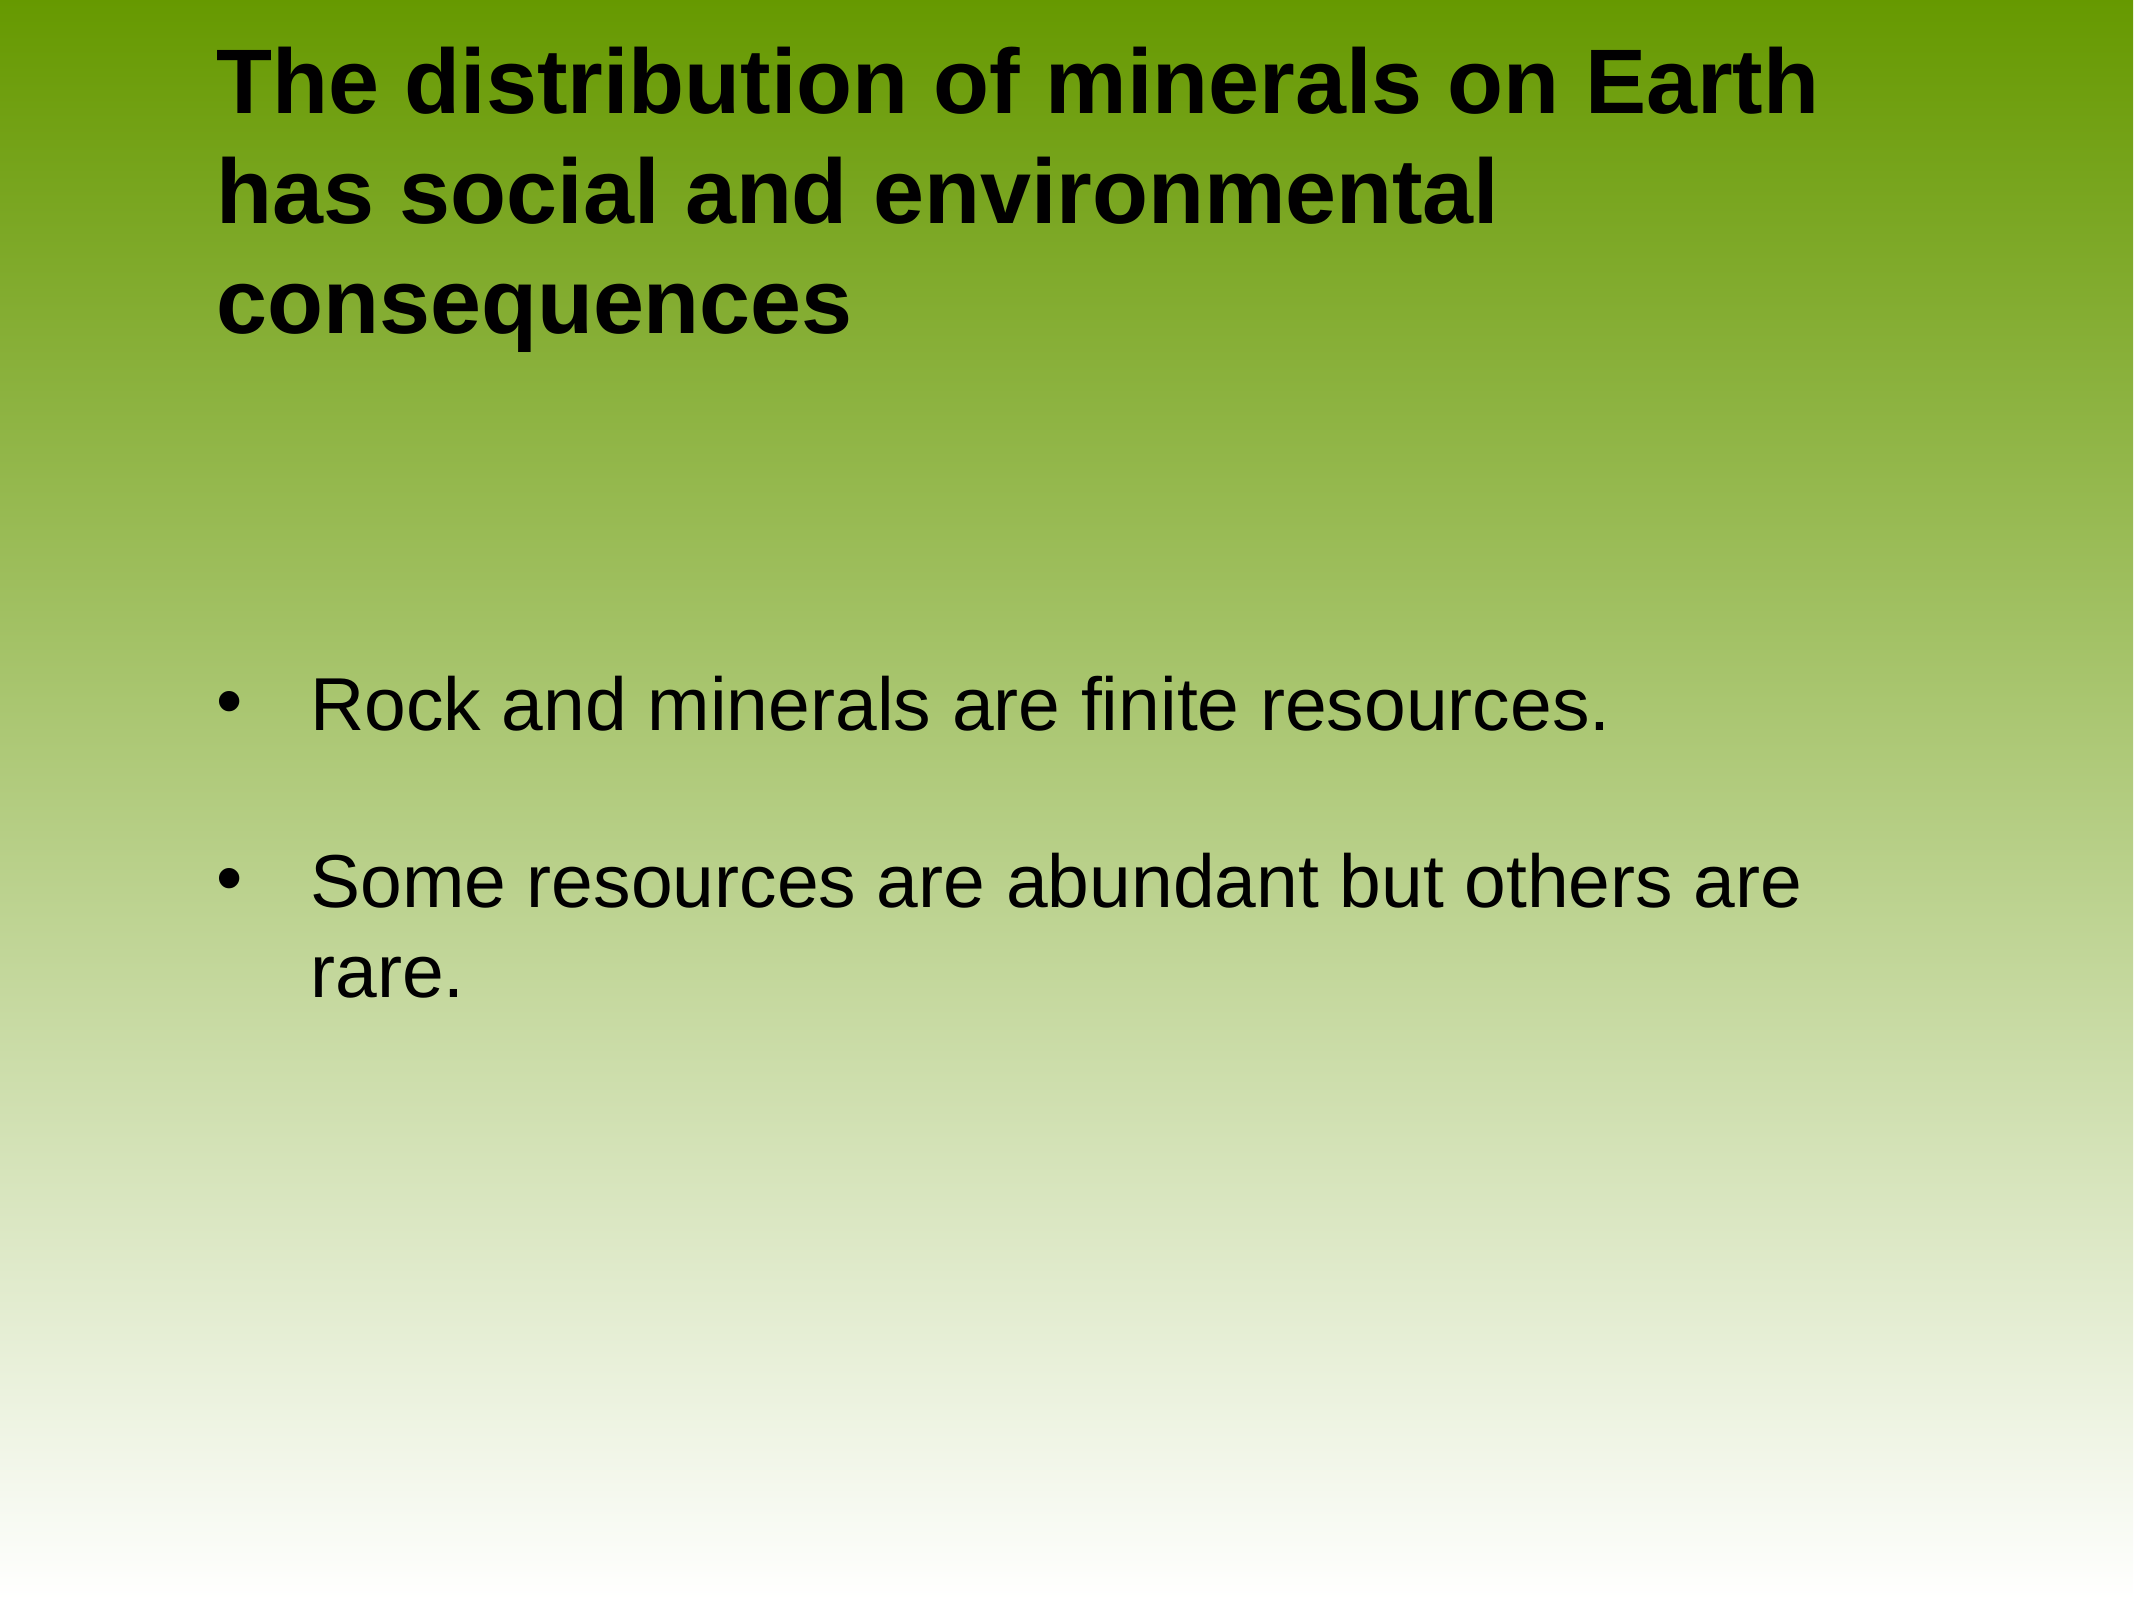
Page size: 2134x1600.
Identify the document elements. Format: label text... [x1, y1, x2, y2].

title The distribution of minerals on Earth has social and environmental consequences [208, 39, 1925, 443]
list Rock and minerals are finite resources. Some resources are abundant but others are rare. [208, 443, 1925, 1402]
